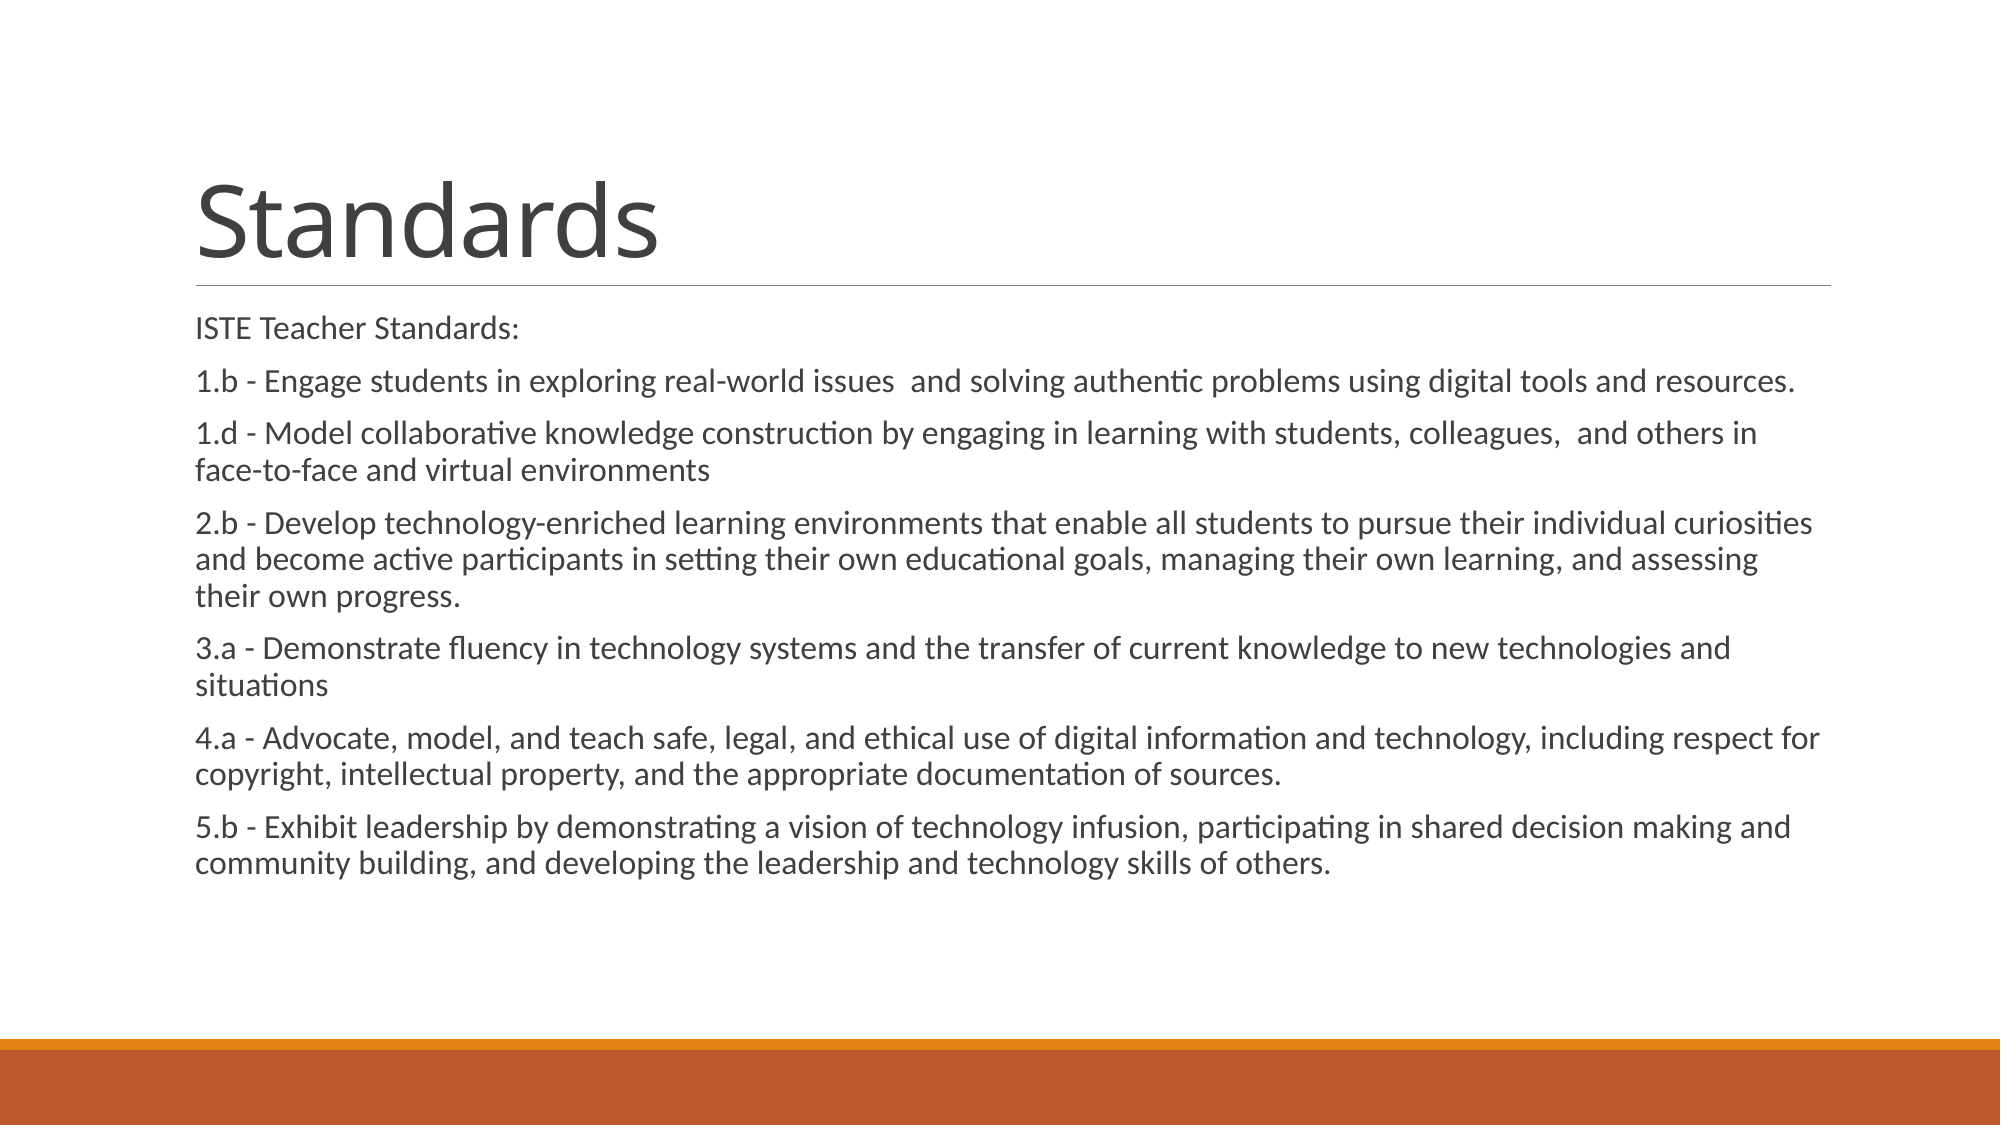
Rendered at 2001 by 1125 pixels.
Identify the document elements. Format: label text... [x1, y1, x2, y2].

list ISTE Teacher Standards: 1.b - Engage students in exploring real-world issues and solving authentic problems using digital tools and resources. 1.d - Model collaborative knowledge construction by engaging in learning with students, colleagues, and others in face-to-face and virtual environments 2.b - Develop technology-enriched learning environments that enable all students to pursue their individual curiosities and become active participants in setting their own educational goals, managing their own learning, and assessing their own progress. 3.a - Demonstrate fluency in technology systems and the transfer of current knowledge to new technologies and situations 4.a - Advocate, model, and teach safe, legal, and ethical use of digital information and technology, including respect for copyright, intellectual property, and the appropriate documentation of sources. 5.b - Exhibit leadership by demonstrating a vision of technology infusion, participating in shared decision making and community building, and developing the leadership and technology skills of others. [180, 302, 1830, 963]
title Standards [180, 47, 1830, 285]
